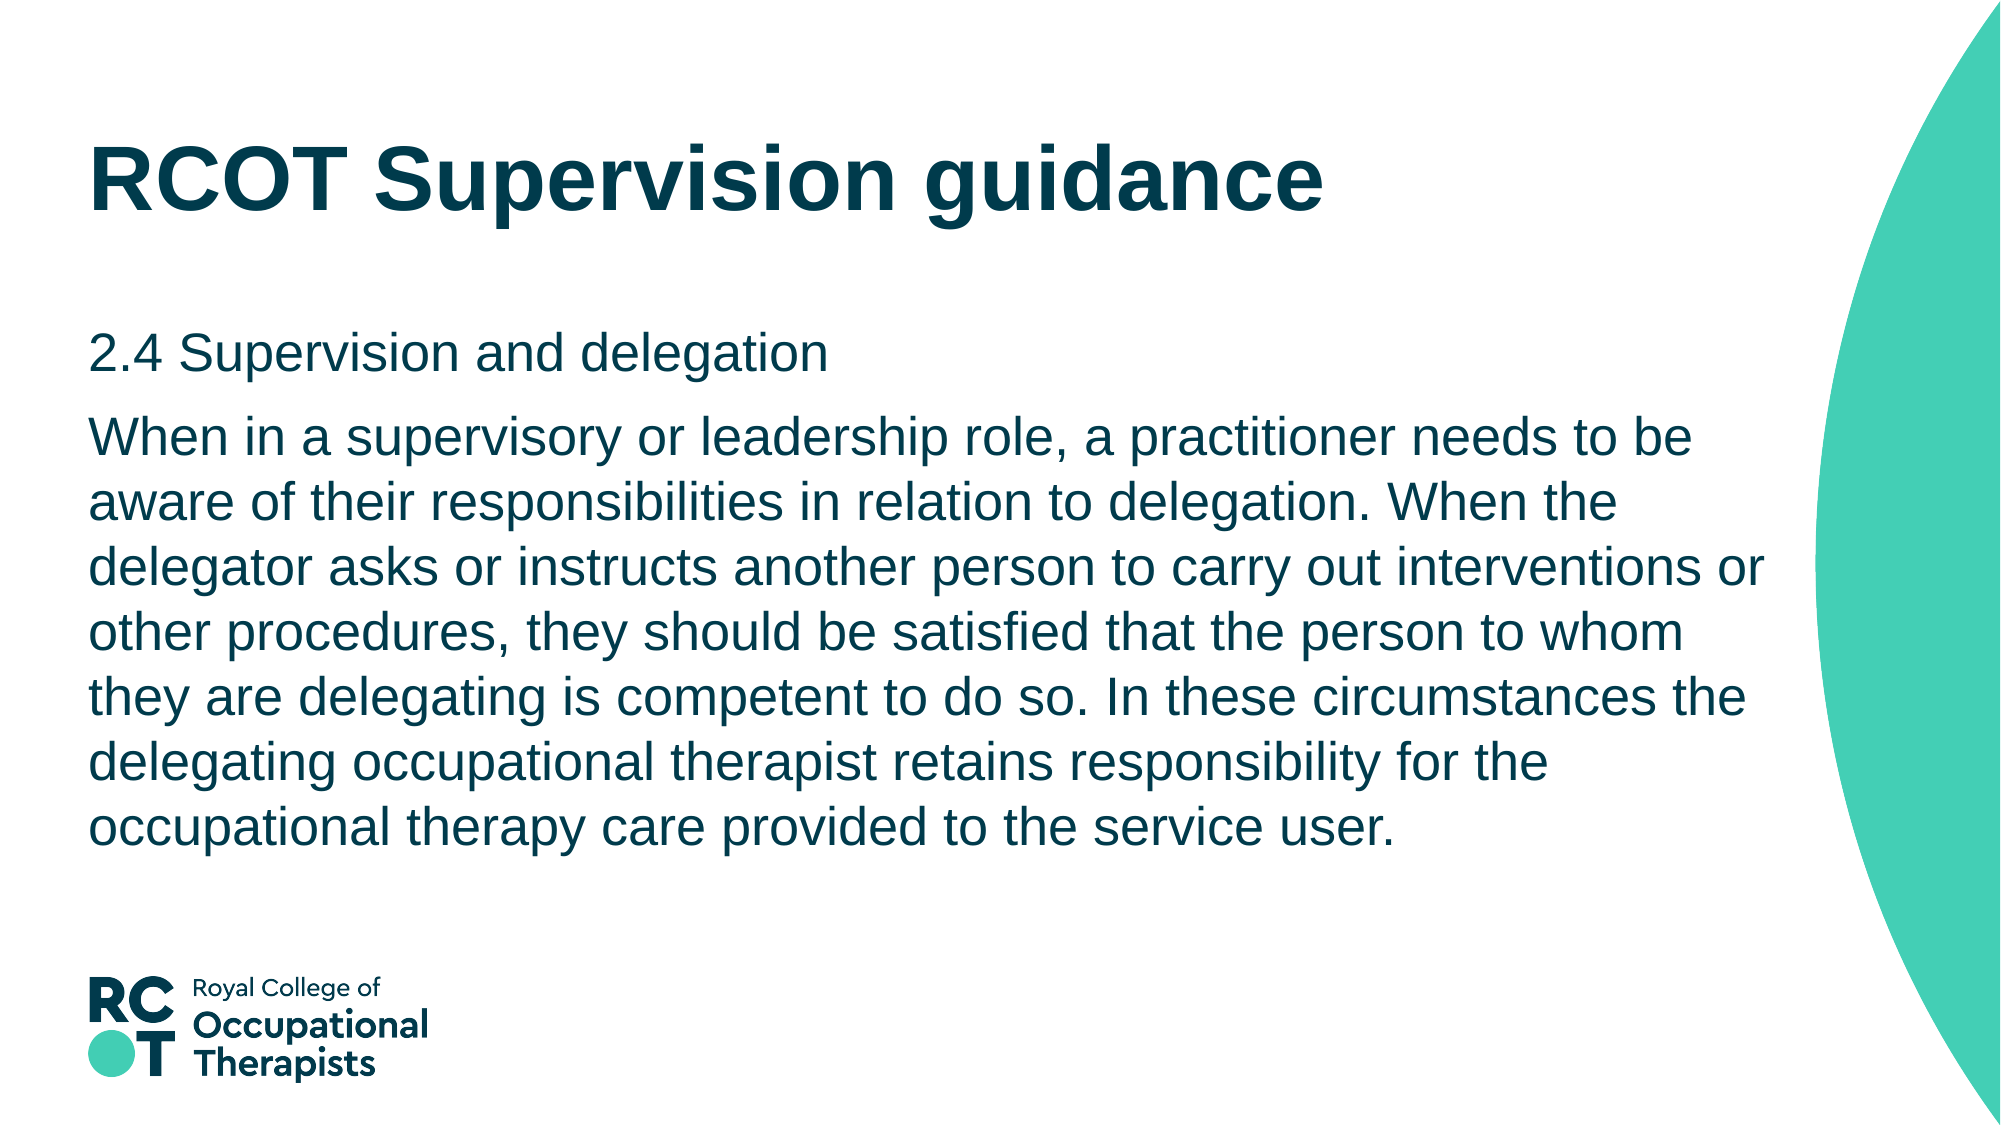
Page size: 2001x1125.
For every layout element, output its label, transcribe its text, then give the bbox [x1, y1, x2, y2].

picture [0, 0, 2001, 1125]
list 2.4 Supervision and delegation When in a supervisory or leadership role, a practitioner needs to be aware of their responsibilities in relation to delegation. When the delegator asks or instructs another person to carry out interventions or other procedures, they should be satisfied that the person to whom they are delegating is competent to do so. In these circumstances the delegating occupational therapist retains responsibility for the occupational therapy care provided to the service user. [88, 317, 1772, 909]
title RCOT Supervision guidance [88, 131, 1772, 250]
